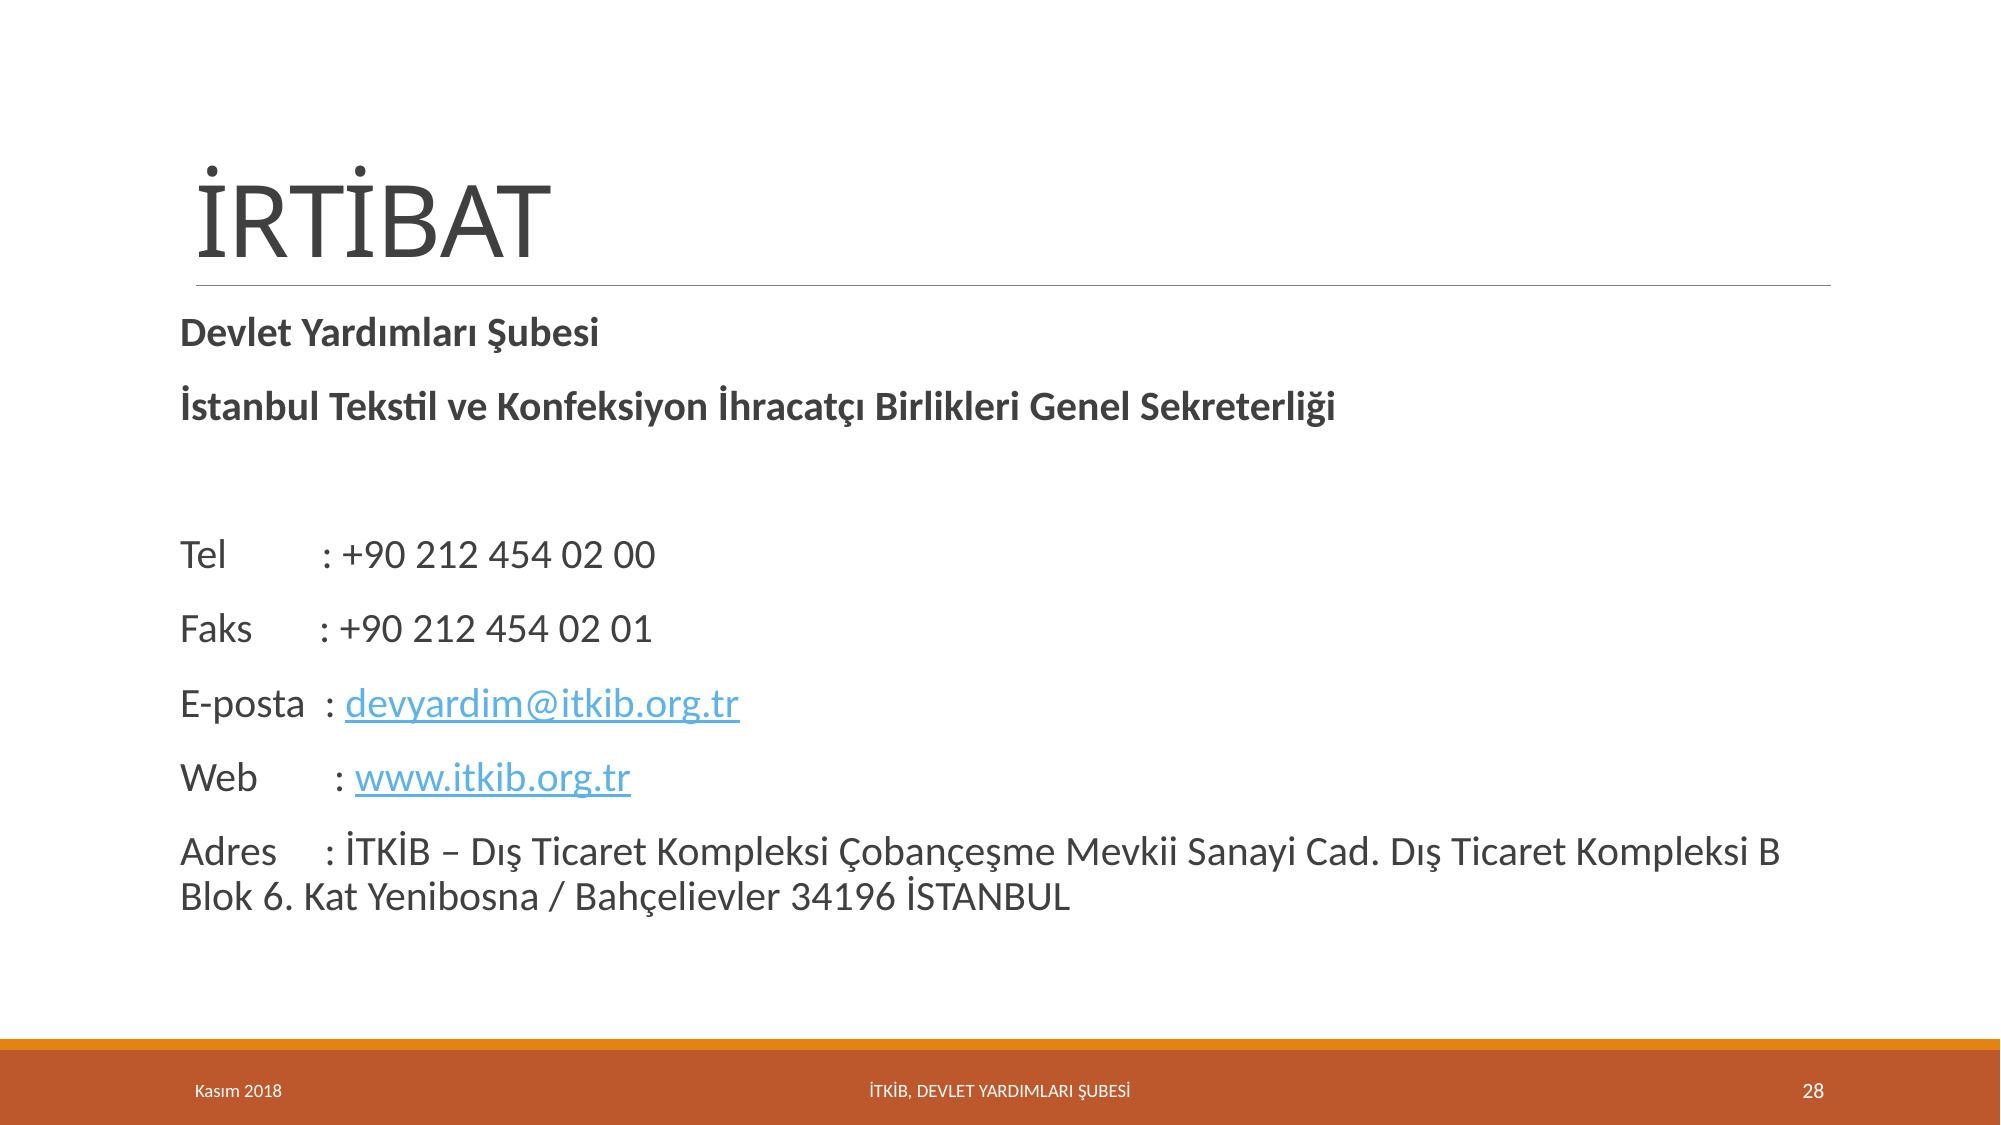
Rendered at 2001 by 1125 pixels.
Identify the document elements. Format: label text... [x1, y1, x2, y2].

list Devlet Yardımları Şubesi İstanbul Tekstil ve Konfeksiyon İhracatçı Birlikleri Genel Sekreterliği Tel : +90 212 454 02 00 Faks : +90 212 454 02 01 E-posta : devyardim@itkib.org.tr Web : www.itkib.org.tr Adres : İTKİB – Dış Ticaret Kompleksi Çobançeşme Mevkii Sanayi Cad. Dış Ticaret Kompleksi B Blok 6. Kat Yenibosna / Bahçelievler 34196 İSTANBUL [180, 302, 1830, 963]
title İRTİBAT [180, 47, 1830, 285]
footer İTKİB, DEVLET YARDIMLARI ŞUBESİ [604, 1059, 1396, 1120]
slide_number Kasım 2018 [180, 1059, 586, 1120]
slide_number 28 [1624, 1059, 1840, 1120]
